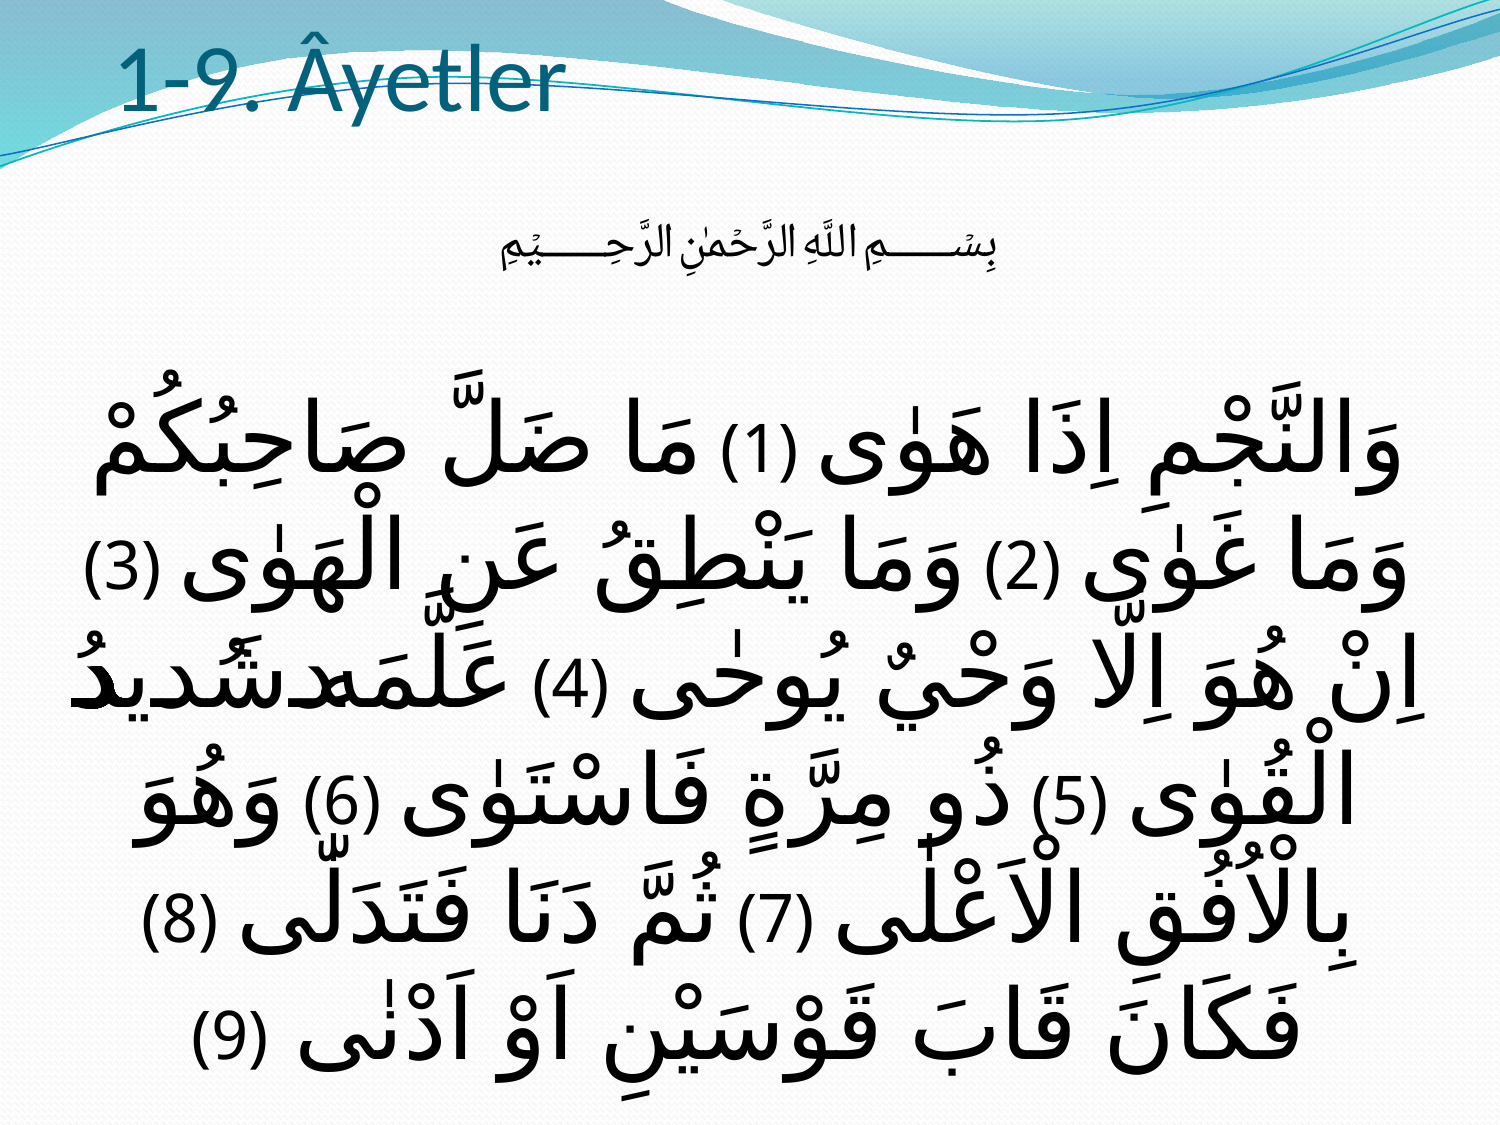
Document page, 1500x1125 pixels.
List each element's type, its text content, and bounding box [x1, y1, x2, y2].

list ﷽ وَالنَّجْمِ اِذَا هَوٰى ﴿1﴾ مَا ضَلَّ صَاحِبُكُمْ وَمَا غَوٰى ﴿2﴾ وَمَا يَنْطِقُ عَنِ الْهَوٰى ﴿3﴾ اِنْ هُوَ اِلَّا وَحْيٌ يُوحٰى ﴿4﴾ عَلَّمَهُ شَد۪يدُ الْقُوٰى ﴿5﴾ ذُو مِرَّةٍ فَاسْتَوٰى ﴿6﴾ وَهُوَ بِالْاُفُقِ الْاَعْلٰى ﴿7﴾ ثُمَّ دَنَا فَتَدَلّٰى ﴿8﴾ فَكَانَ قَابَ قَوْسَيْنِ اَوْ اَدْنٰى ﴿9﴾ [53, 174, 1444, 1105]
title 1-9. Âyetler [112, 7, 1386, 132]
